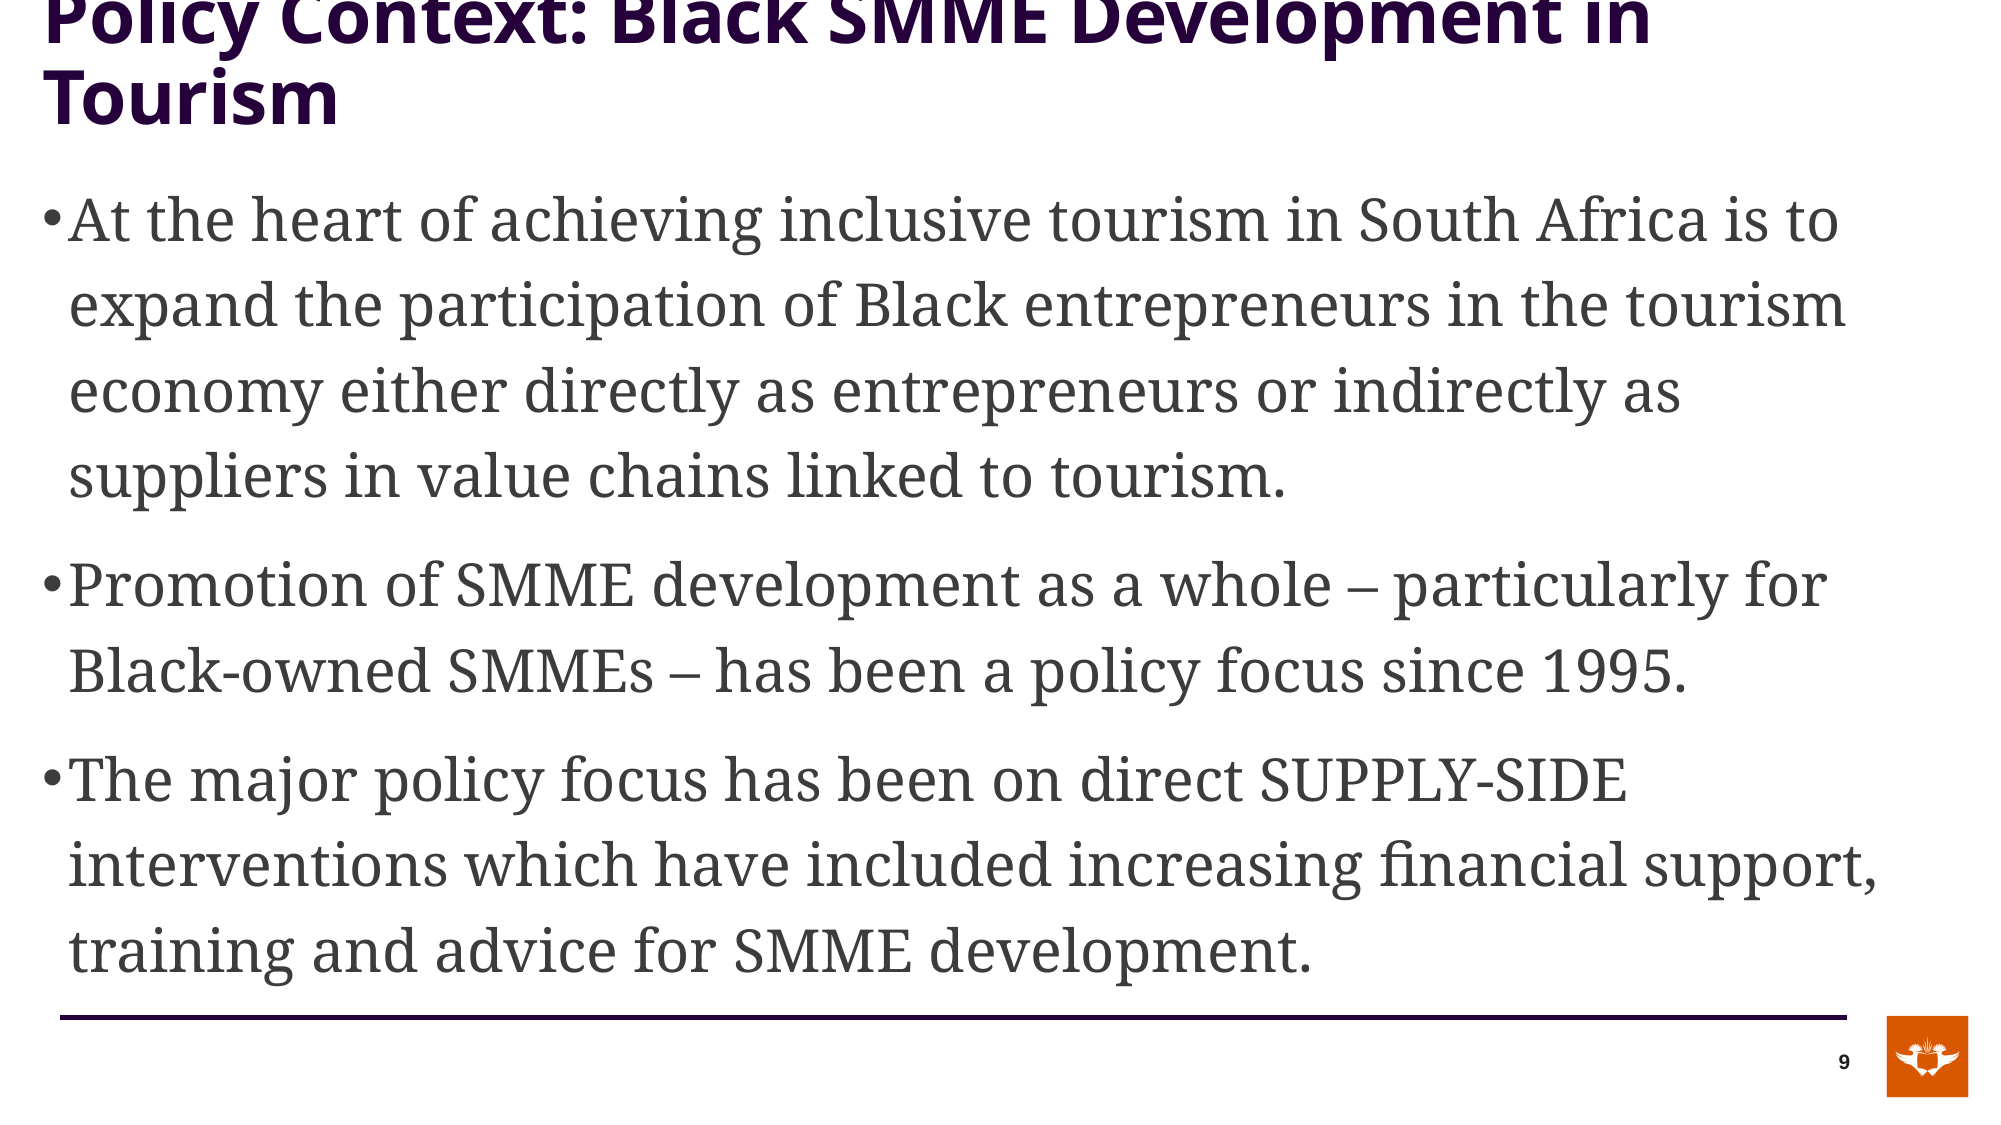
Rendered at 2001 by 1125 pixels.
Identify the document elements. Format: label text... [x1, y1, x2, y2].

title Policy Context: Black SMME Development in Tourism [42, 33, 1962, 141]
picture [1885, 1014, 1970, 1099]
list At the heart of achieving inclusive tourism in South Africa is to expand the participation of Black entrepreneurs in the tourism economy either directly as entrepreneurs or indirectly as suppliers in value chains linked to tourism. Promotion of SMME development as a whole – particularly for Black-owned SMMEs – has been a policy focus since 1995. The major policy focus has been on direct SUPPLY-SIDE interventions which have included increasing financial support, training and advice for SMME development. [42, 160, 1922, 1000]
